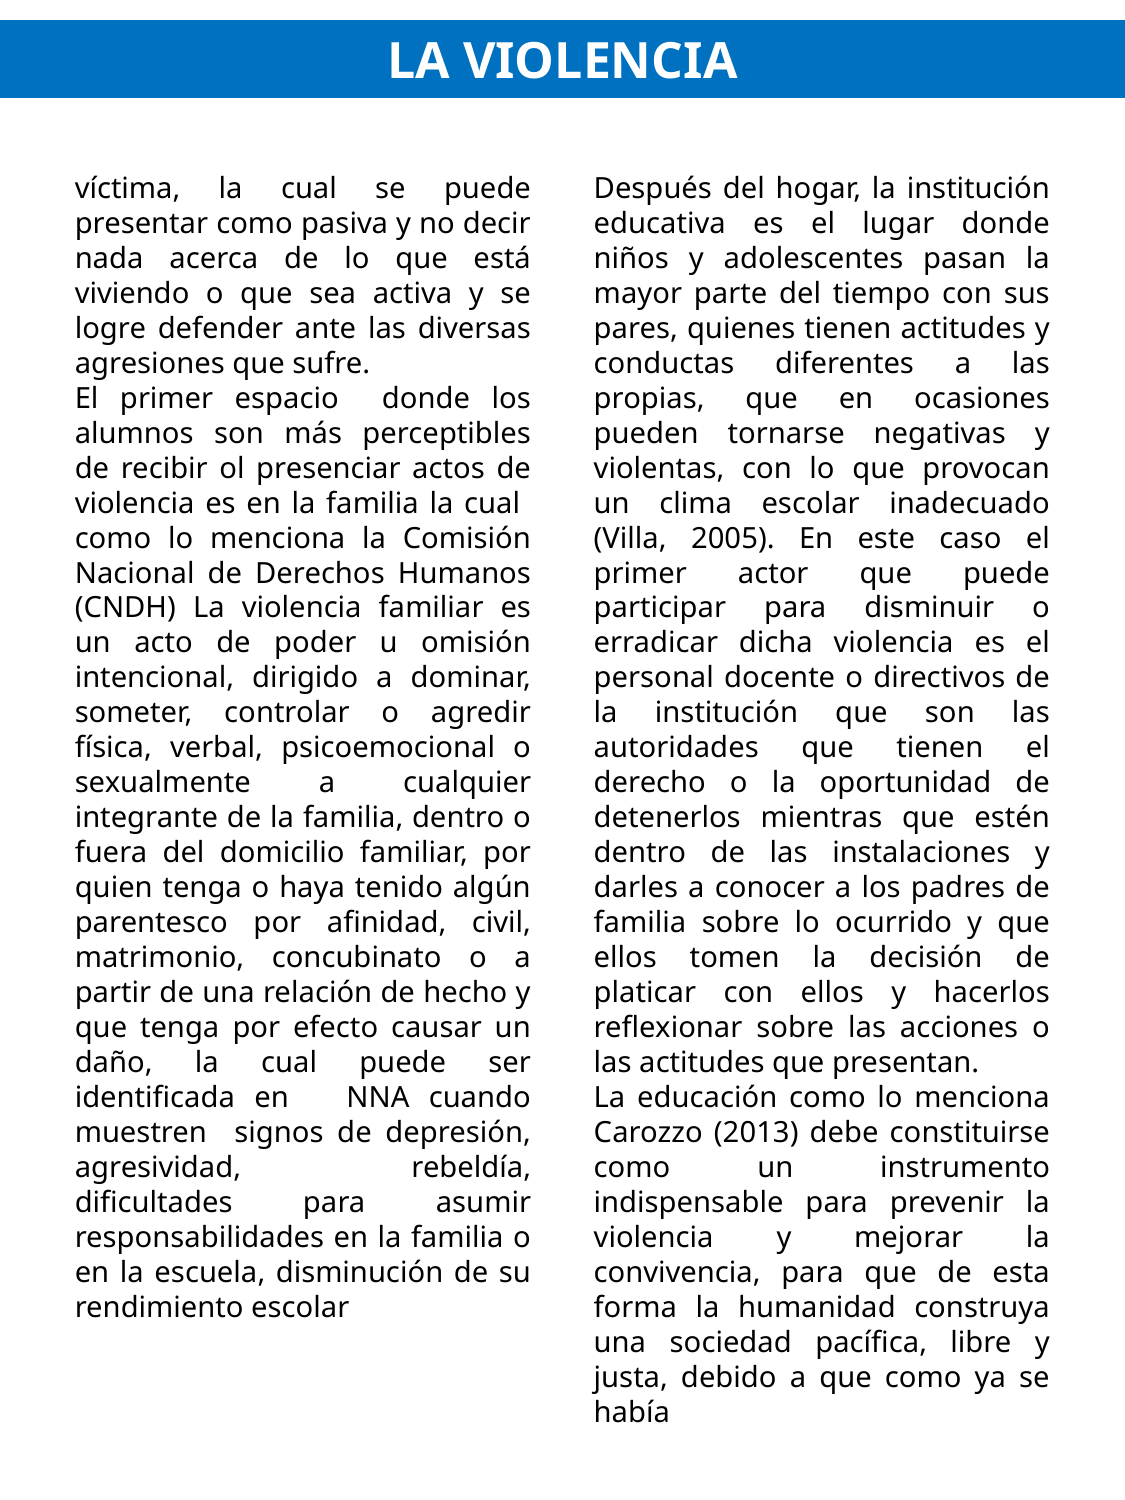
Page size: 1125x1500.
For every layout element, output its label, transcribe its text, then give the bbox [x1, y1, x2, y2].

text_box Después del hogar, la institución educativa es el lugar donde niños y adolescentes pasan la mayor parte del tiempo con sus pares, quienes tienen actitudes y conductas diferentes a las propias, que en ocasiones pueden tornarse negativas y violentas, con lo que provocan un clima escolar inadecuado (Villa, 2005). En este caso el primer actor que puede participar para disminuir o erradicar dicha violencia es el personal docente o directivos de la institución que son las autoridades que tienen el derecho o la oportunidad de detenerlos mientras que estén dentro de las instalaciones y darles a conocer a los padres de familia sobre lo ocurrido y que ellos tomen la decisión de platicar con ellos y hacerlos reflexionar sobre las acciones o las actitudes que presentan. La educación como lo menciona Carozzo (2013) debe constituirse como un instrumento indispensable para prevenir la violencia y mejorar la convivencia, para que de esta forma la humanidad construya una sociedad pacífica, libre y justa, debido a que como ya se había [578, 161, 1065, 1436]
text_box víctima, la cual se puede presentar como pasiva y no decir nada acerca de lo que está viviendo o que sea activa y se logre defender ante las diversas agresiones que sufre. El primer espacio donde los alumnos son más perceptibles de recibir ol presenciar actos de violencia es en la familia la cual como lo menciona la Comisión Nacional de Derechos Humanos (CNDH) La violencia familiar es un acto de poder u omisión intencional, dirigido a dominar, someter, controlar o agredir física, verbal, psicoemocional o sexualmente a cualquier integrante de la familia, dentro o fuera del domicilio familiar, por quien tenga o haya tenido algún parentesco por afinidad, civil, matrimonio, concubinato o a partir de una relación de hecho y que tenga por efecto causar un daño, la cual puede ser identificada en NNA cuando muestren signos de depresión, agresividad, rebeldía, dificultades para asumir responsabilidades en la familia o en la escuela, disminución de su rendimiento escolar [59, 161, 546, 1366]
text_box LA VIOLENCIA [59, 20, 1065, 96]
text_box [0, 20, 1125, 98]
